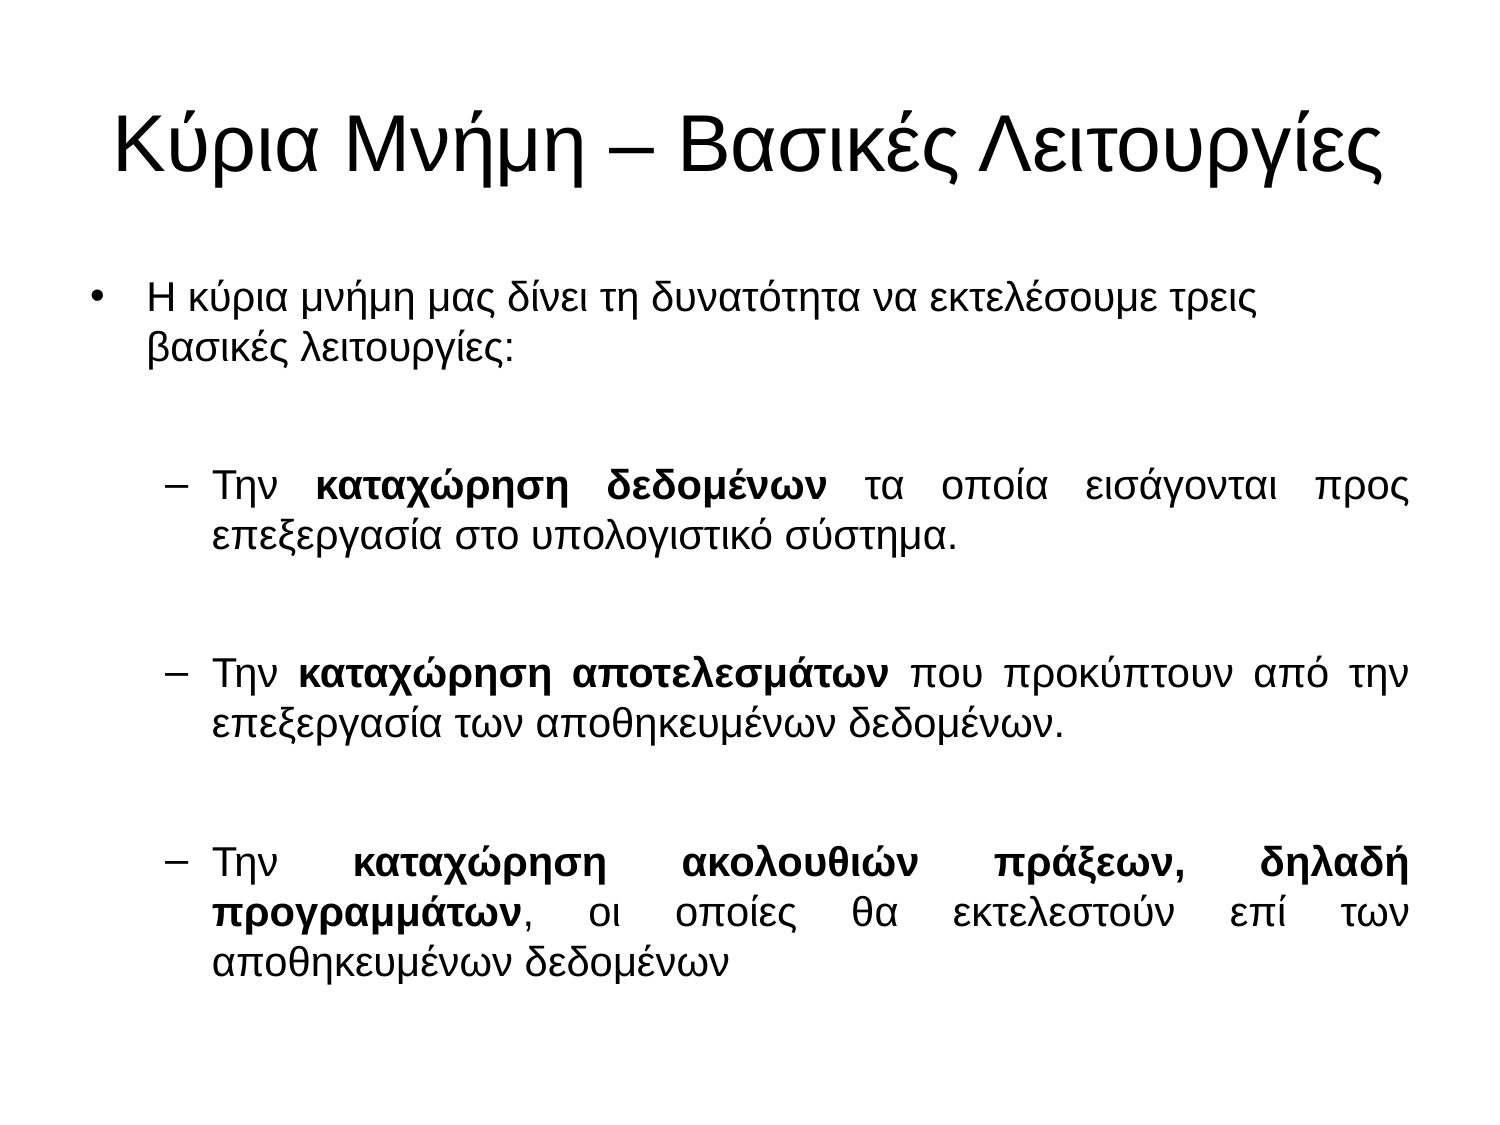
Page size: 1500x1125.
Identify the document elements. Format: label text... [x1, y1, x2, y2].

list Η κύρια μνήμη μας δίνει τη δυνατότητα να εκτελέσουμε τρεις βασικές λειτουργίες: Την καταχώρηση δεδομένων τα οποία εισάγονται προς επεξεργασία στο υπολογιστικό σύστημα. Την καταχώρηση αποτελεσμάτων που προκύπτουν από την επεξεργασία των αποθηκευμένων δεδομένων. Την καταχώρηση ακολουθιών πράξεων, δηλαδή προγραμμάτων, οι οποίες θα εκτελεστούν επί των αποθηκευμένων δεδομένων [75, 262, 1425, 1005]
title Κύρια Μνήμη – Βασικές Λειτουργίες [75, 45, 1425, 233]
